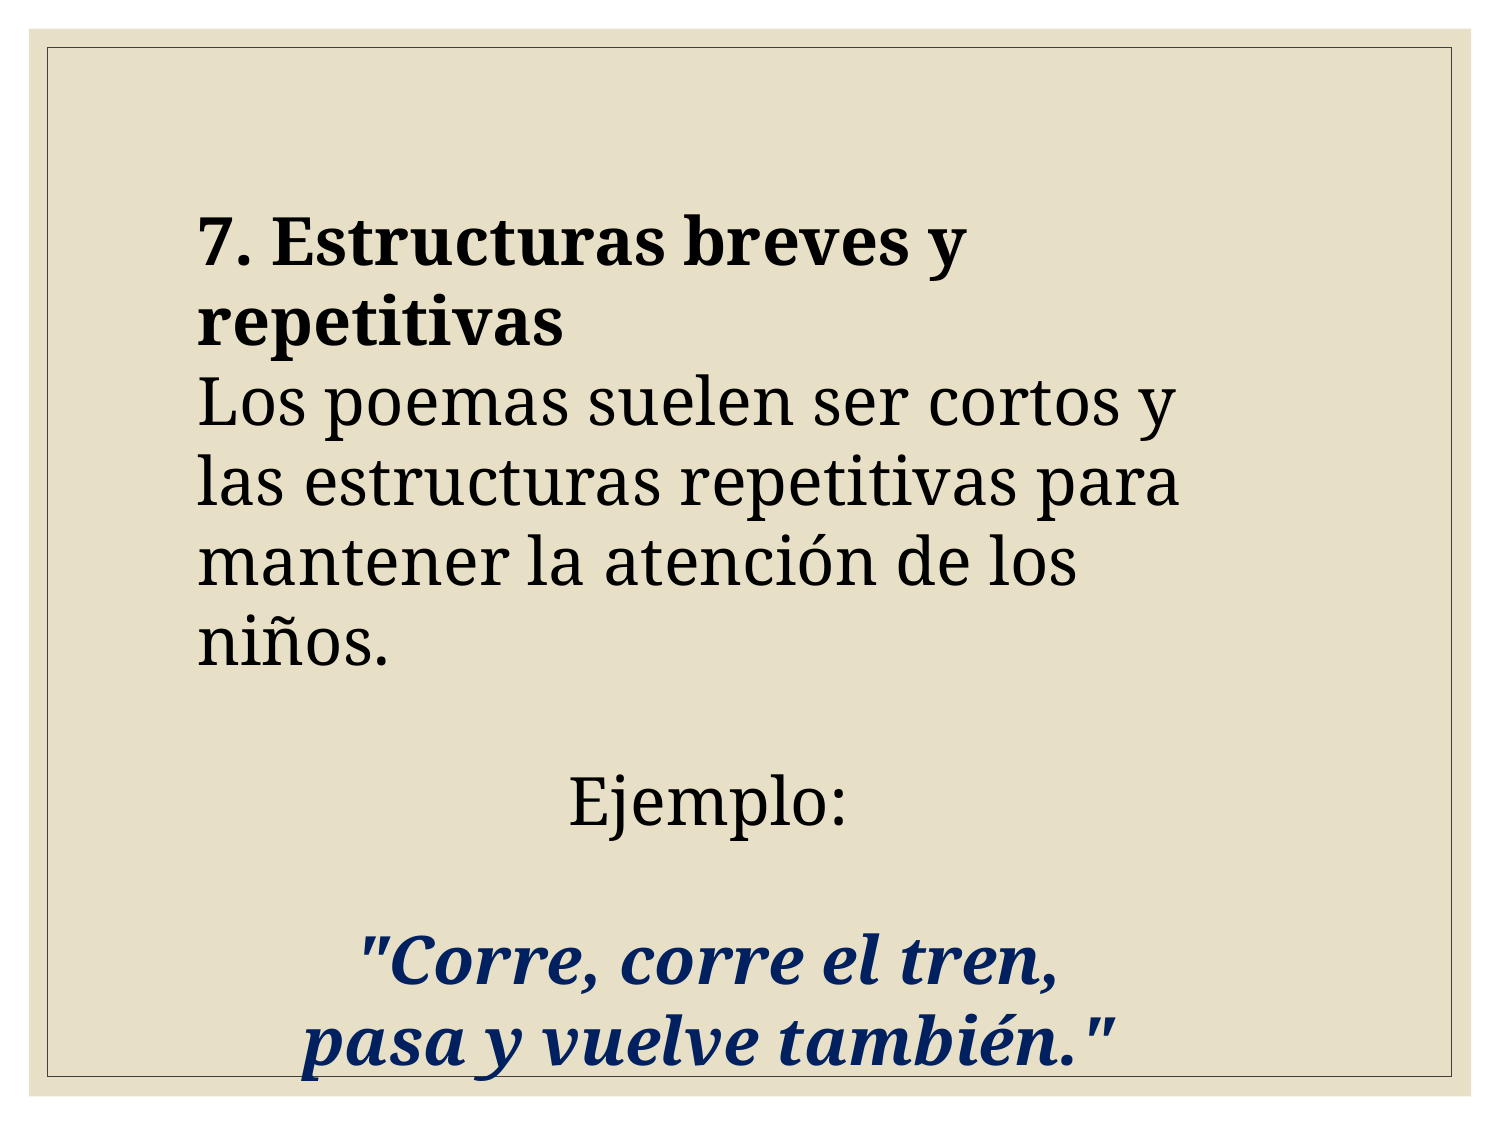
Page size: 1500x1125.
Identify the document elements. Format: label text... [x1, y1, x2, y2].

text_box 7. Estructuras breves y repetitivas Los poemas suelen ser cortos y las estructuras repetitivas para mantener la atención de los niños. Ejemplo: "Corre, corre el tren, pasa y vuelve también." [182, 191, 1235, 1086]
